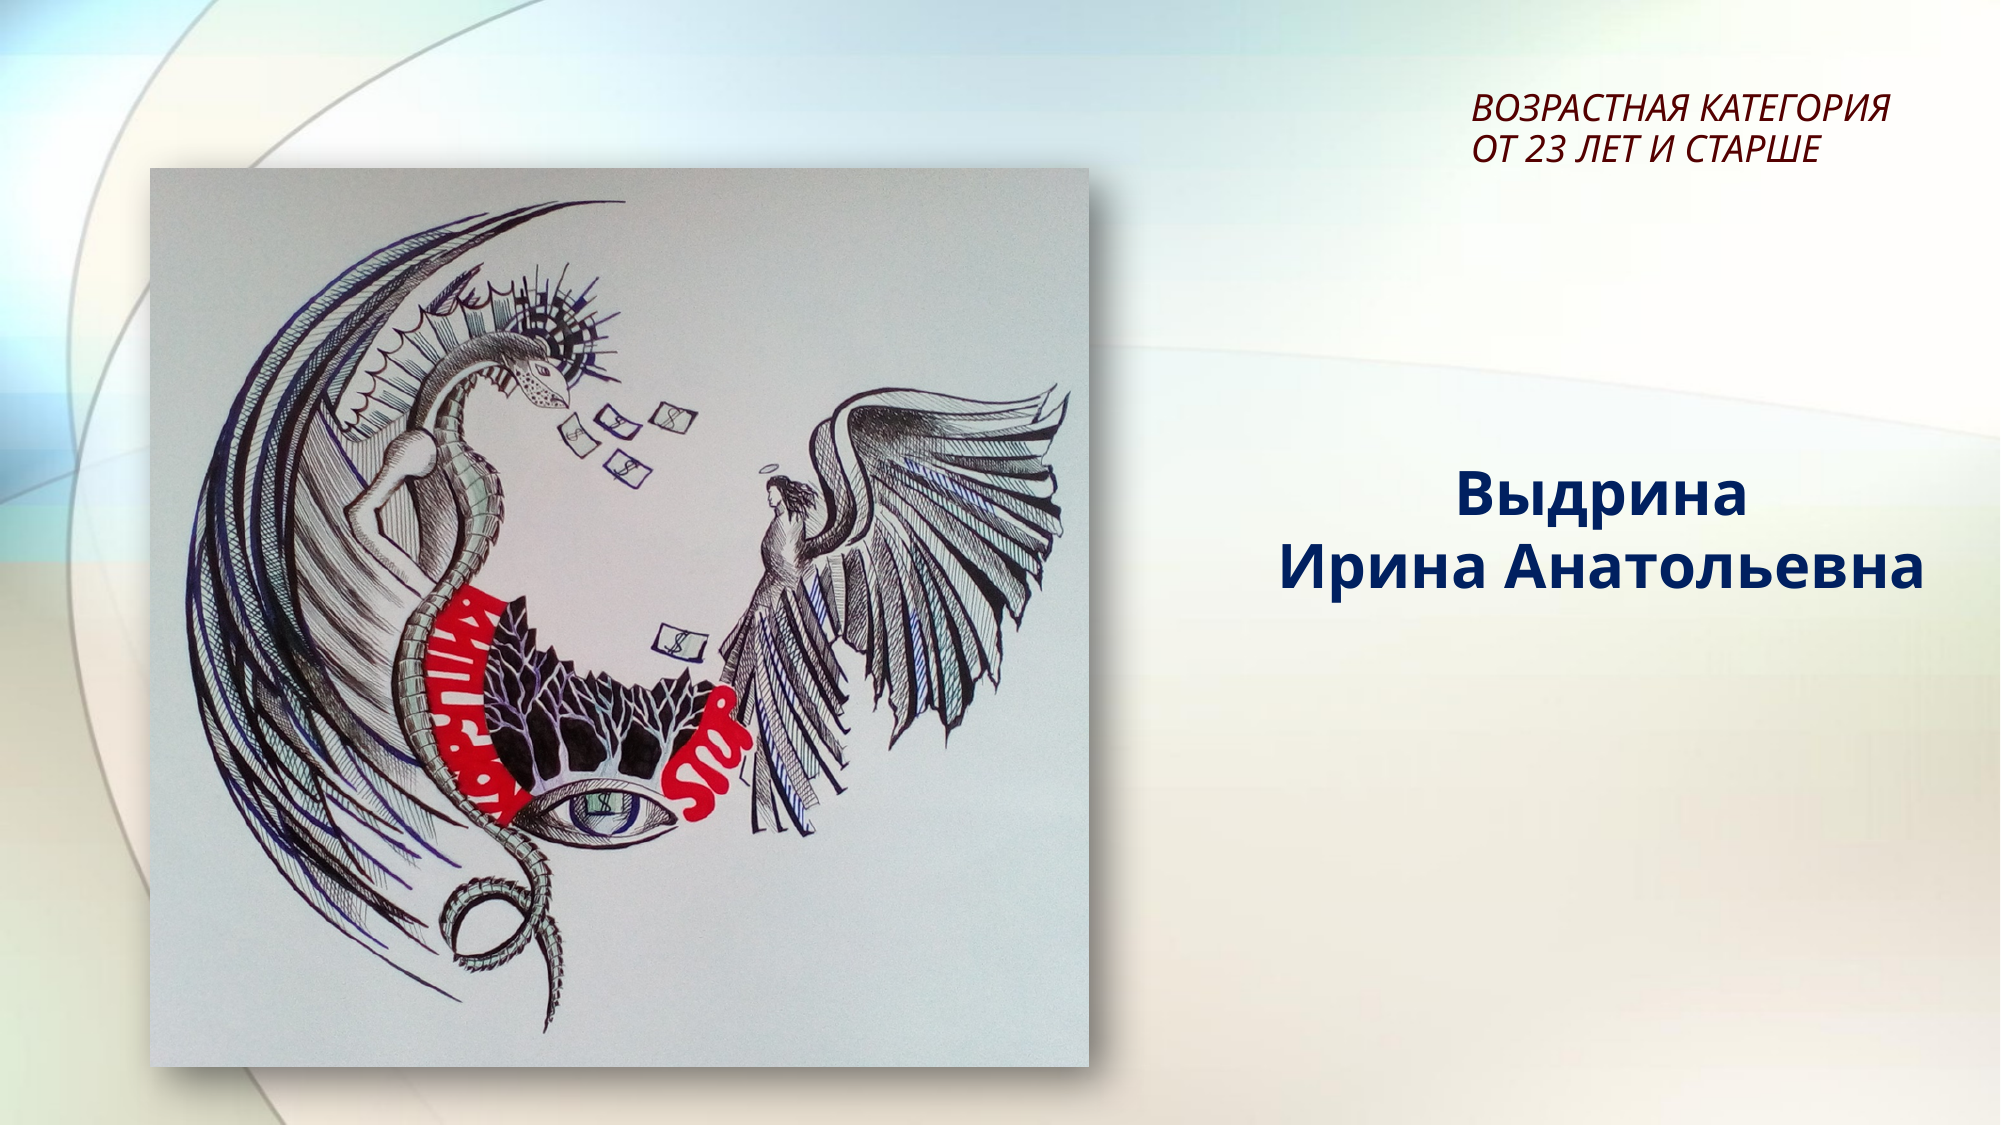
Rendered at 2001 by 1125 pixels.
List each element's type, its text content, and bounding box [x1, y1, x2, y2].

title Выдрина Ирина Анатольевна [1250, 442, 1955, 761]
picture [0, 0, 2001, 1125]
text_box ВОЗРАСТНАЯ КАТЕГОРИЯ ОТ 23 ЛЕТ И СТАРШЕ [1455, 91, 1954, 169]
